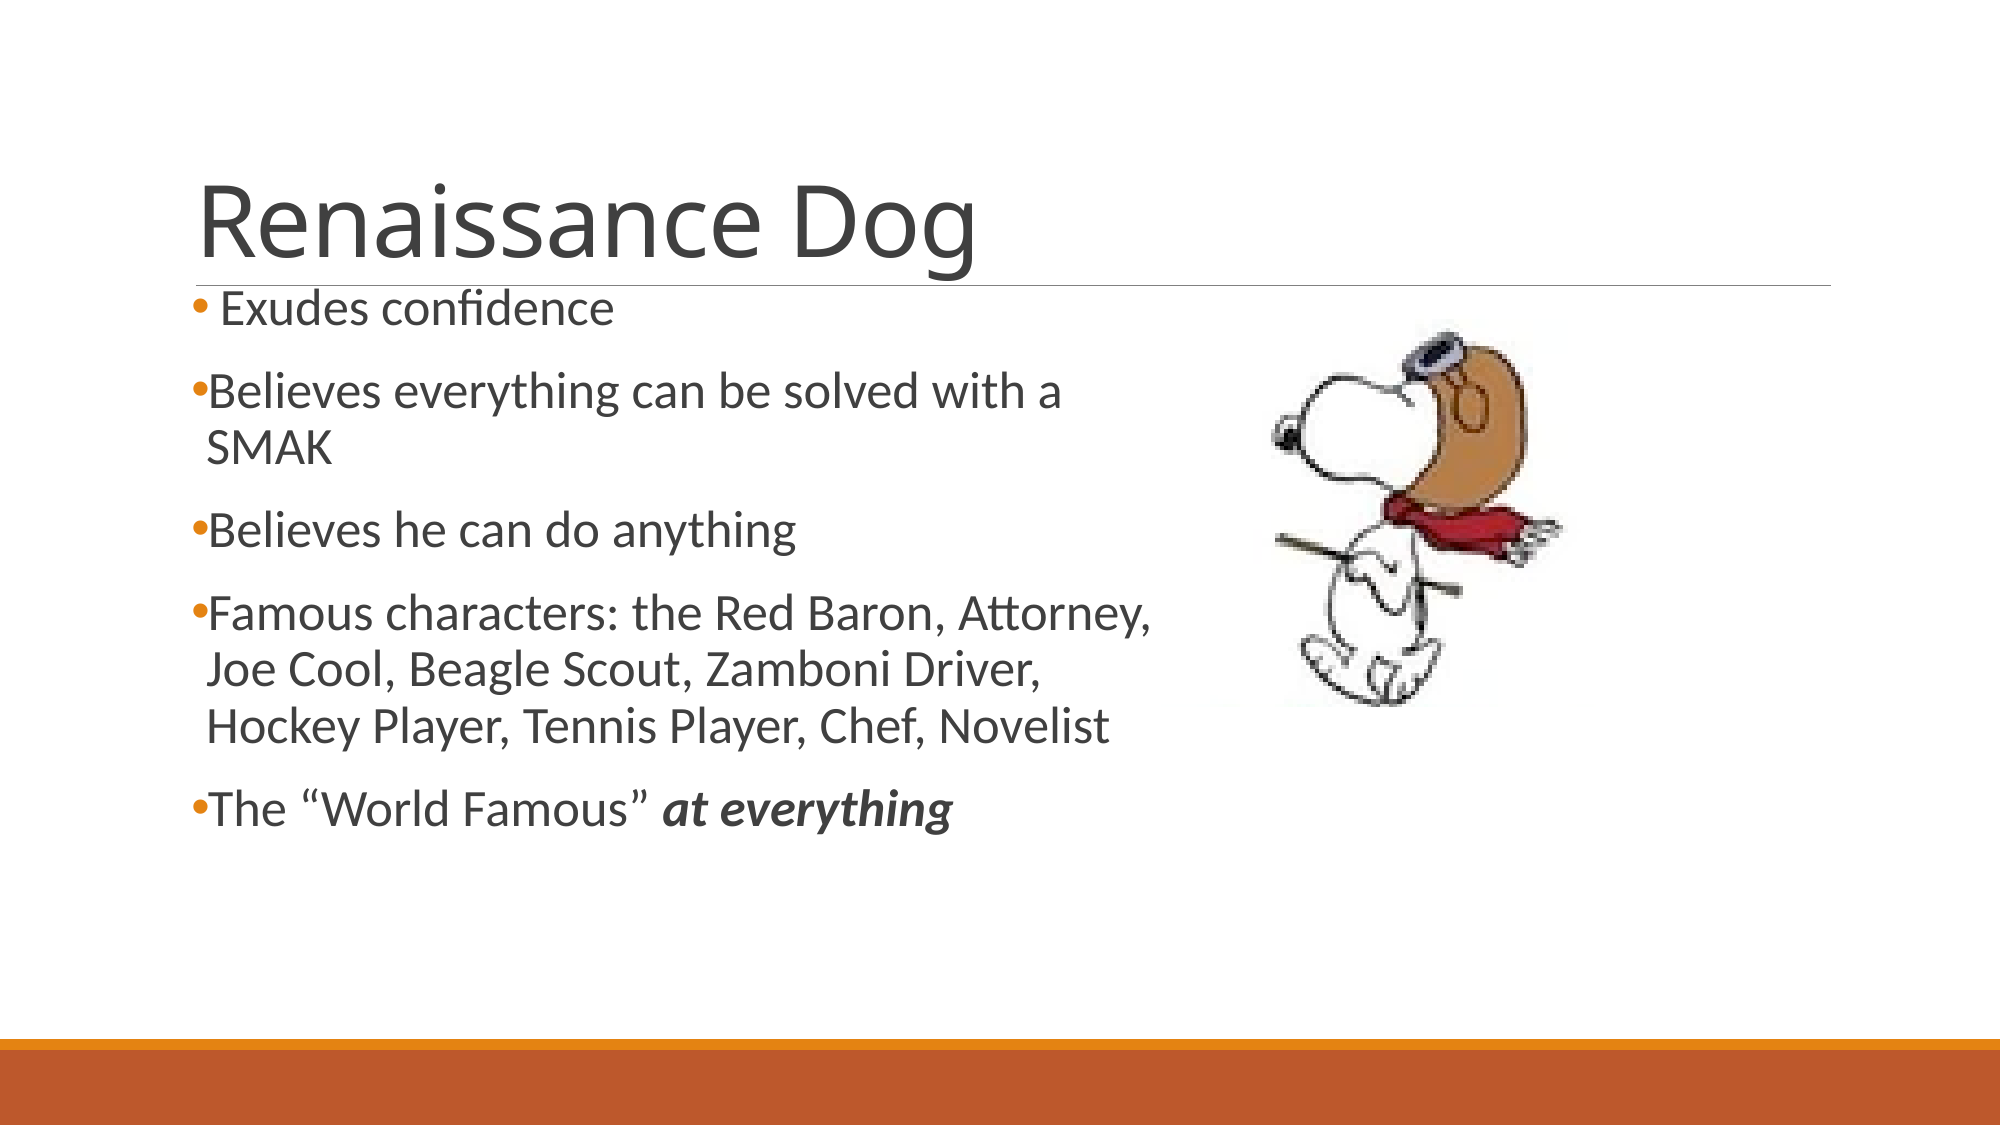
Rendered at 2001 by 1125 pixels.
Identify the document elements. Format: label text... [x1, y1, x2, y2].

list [1161, 293, 1596, 708]
title Renaissance Dog [180, 47, 1830, 285]
list Exudes confidence Believes everything can be solved with a SMAK Believes he can do anything Famous characters: the Red Baron, Attorney, Joe Cool, Beagle Scout, Zamboni Driver, Hockey Player, Tennis Player, Chef, Novelist The “World Famous” at everything [191, 273, 1162, 907]
